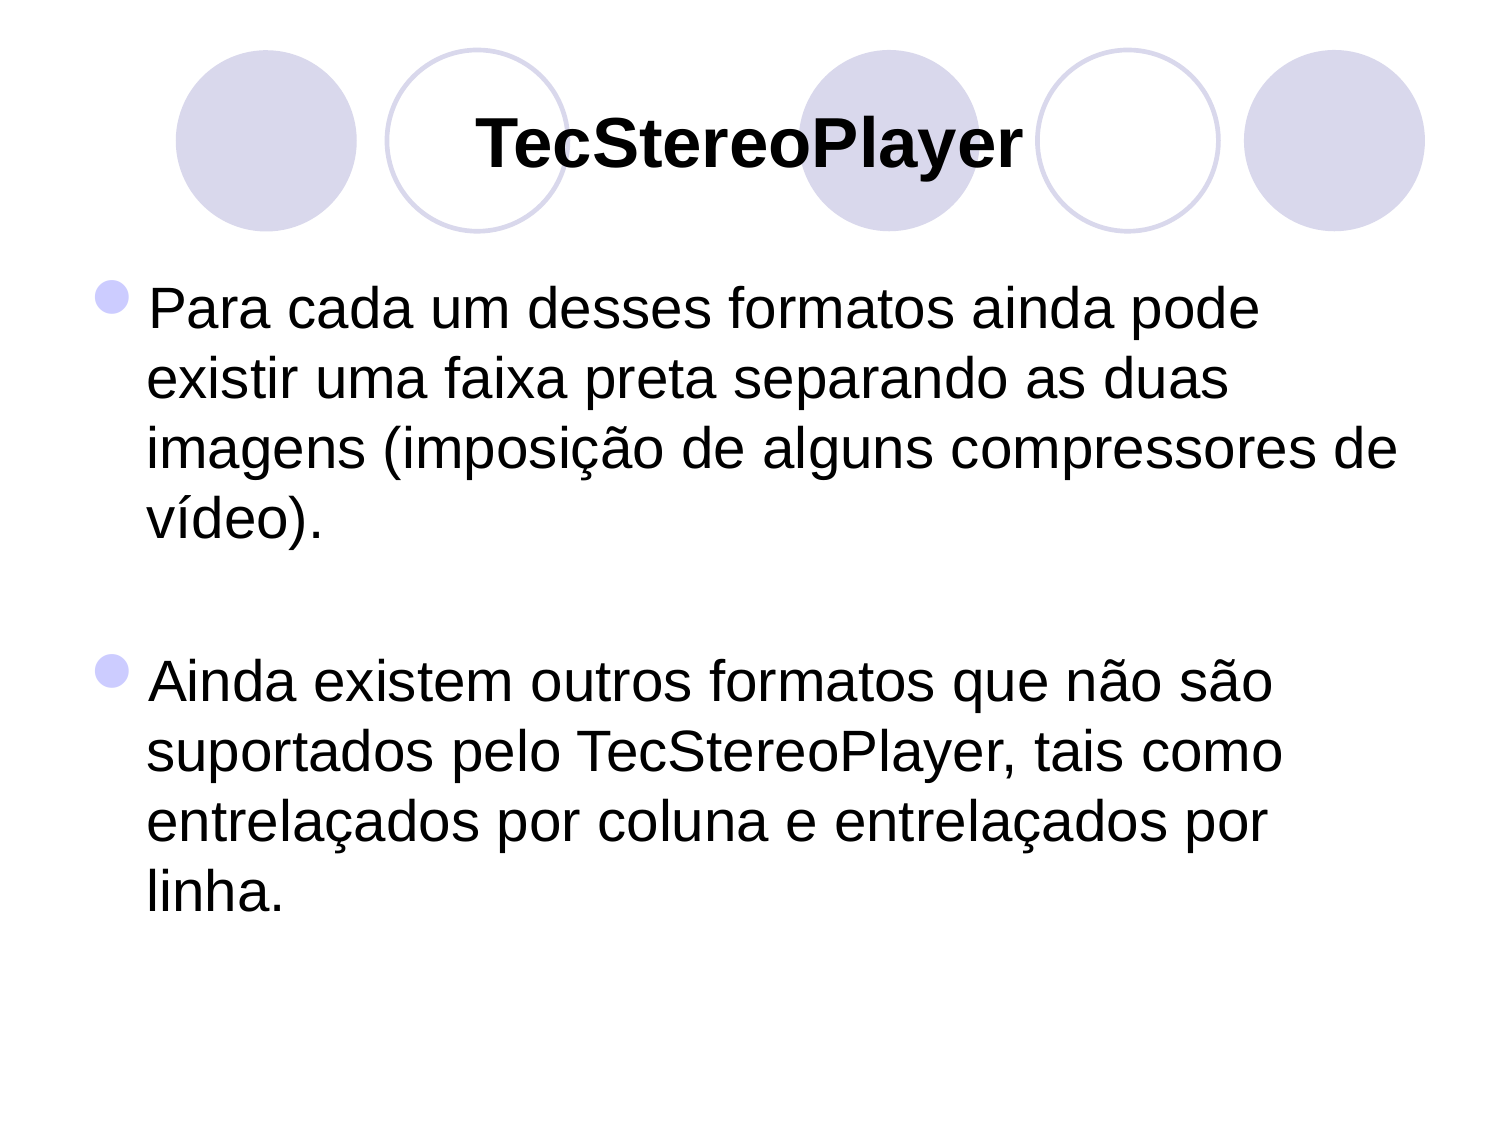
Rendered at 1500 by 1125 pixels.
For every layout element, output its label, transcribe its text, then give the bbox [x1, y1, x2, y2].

list Para cada um desses formatos ainda pode existir uma faixa preta separando as duas imagens (imposição de alguns compressores de vídeo). Ainda existem outros formatos que não são suportados pelo TecStereoPlayer, tais como entrelaçados por coluna e entrelaçados por linha. [74, 262, 1426, 1006]
title TecStereoPlayer [74, 44, 1426, 233]
